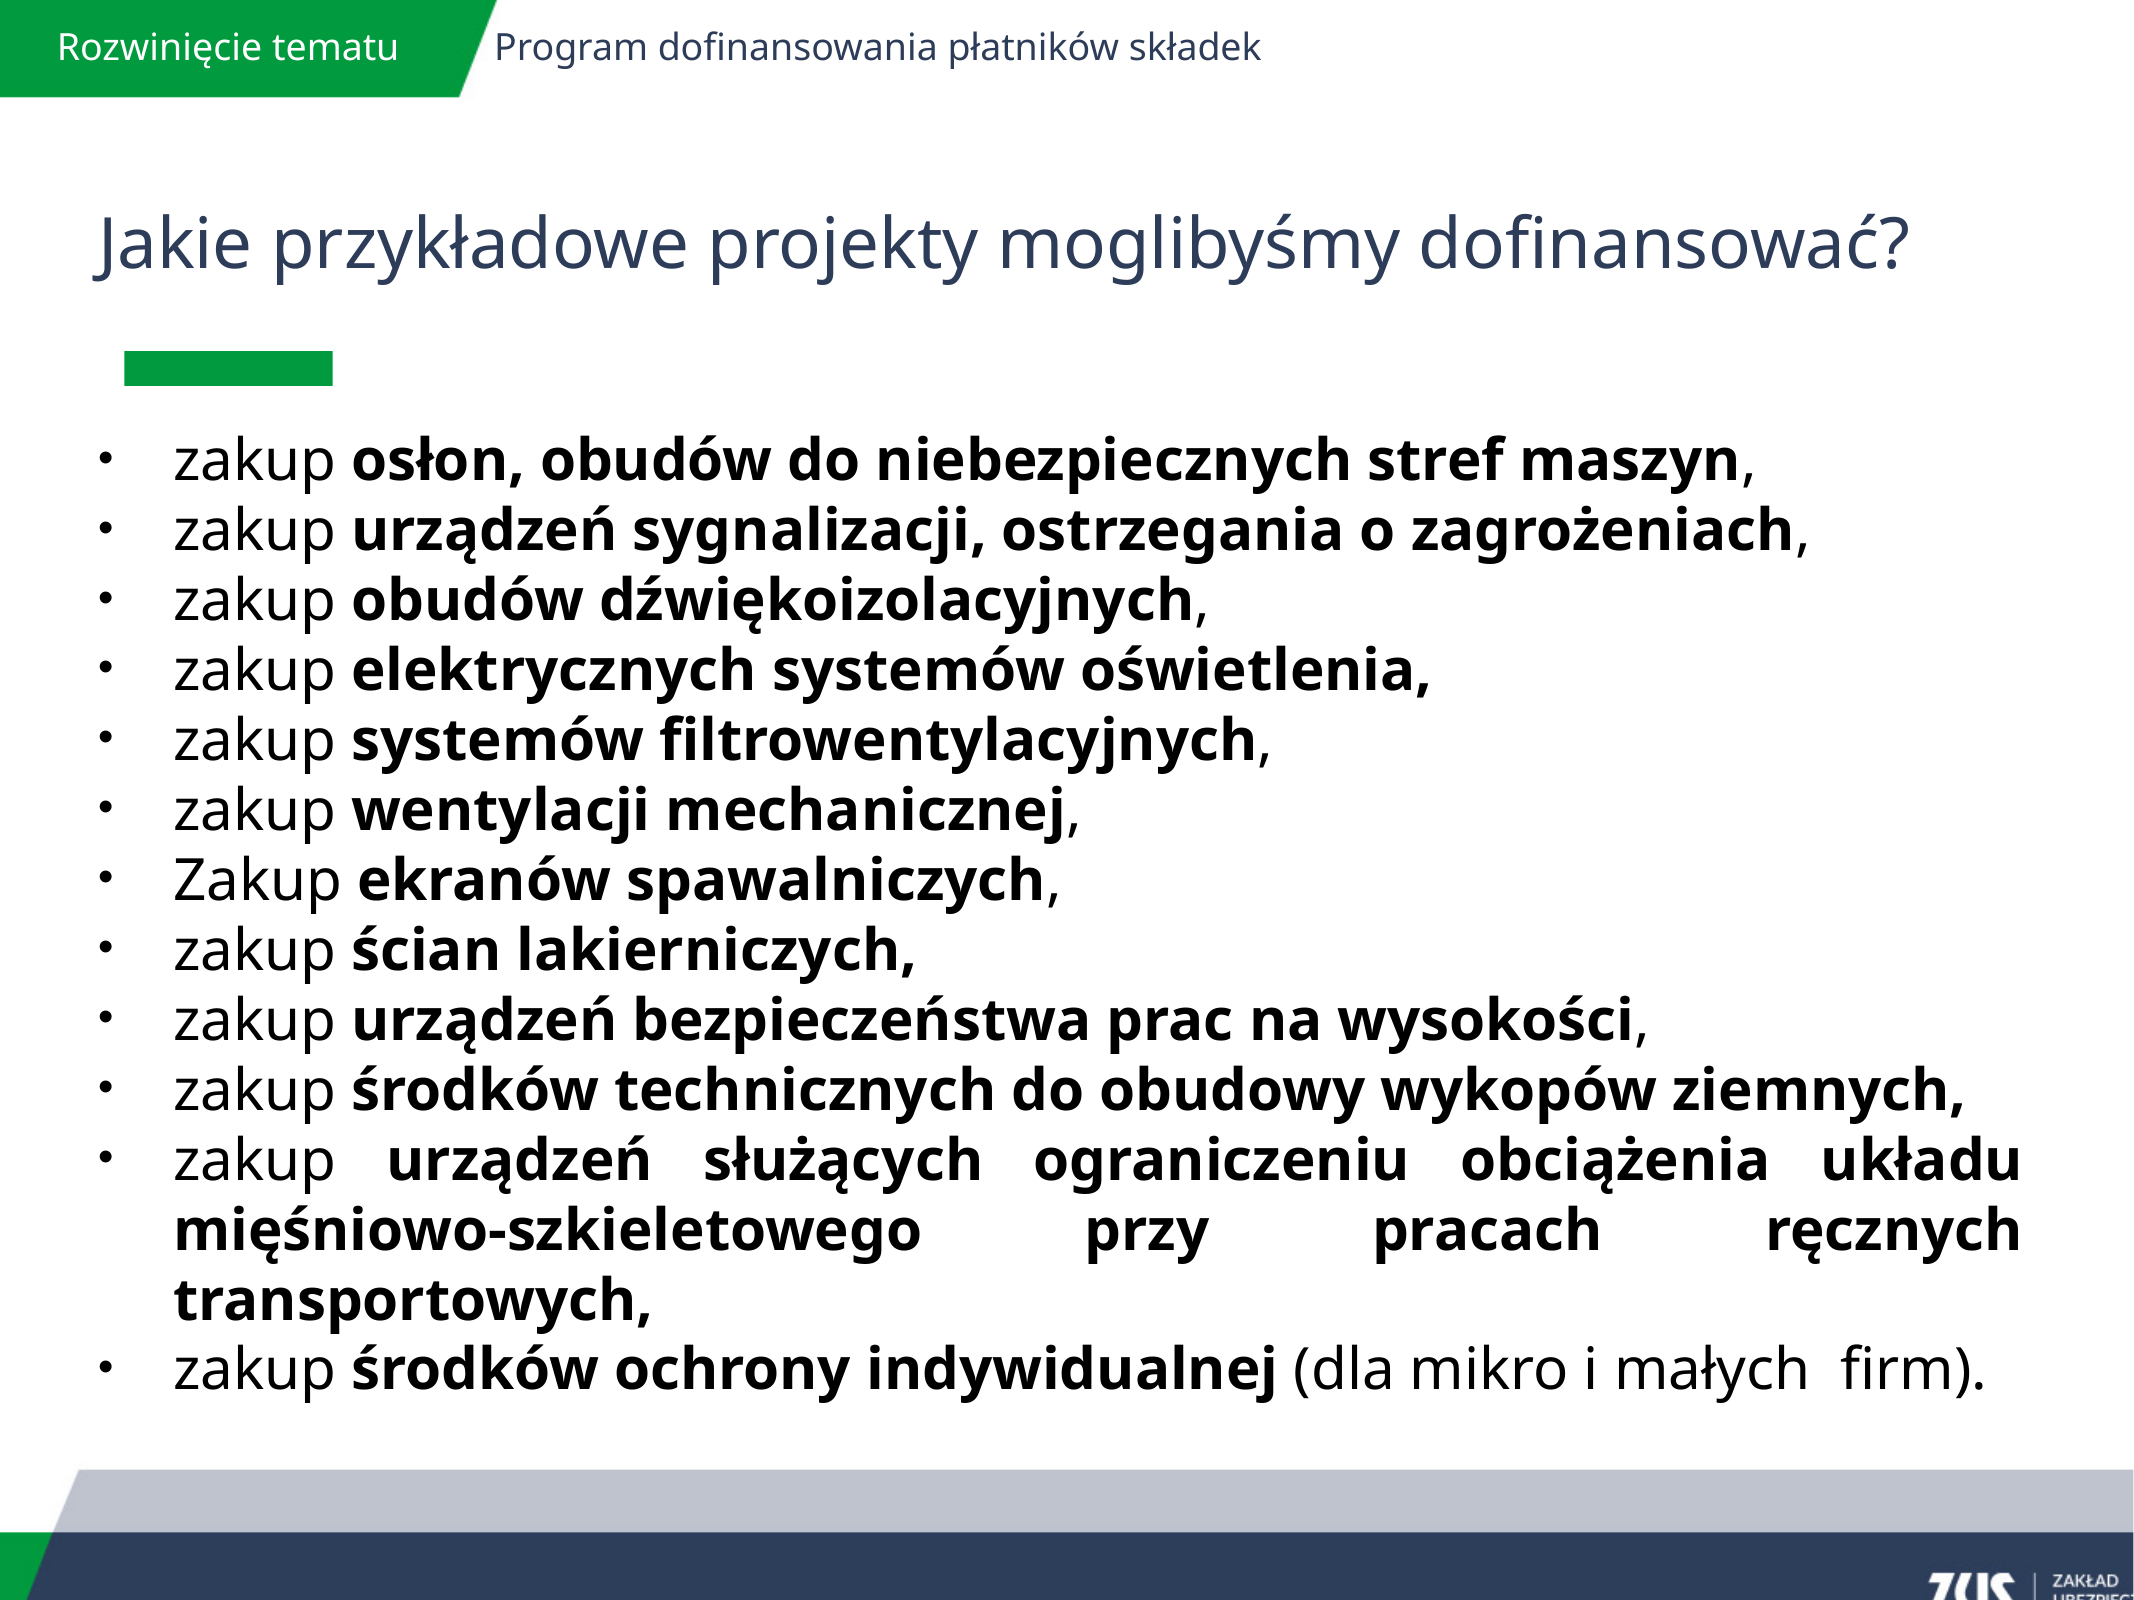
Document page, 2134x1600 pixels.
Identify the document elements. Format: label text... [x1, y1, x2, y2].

text_box Rozwinięcie tematu [48, 15, 409, 77]
title Jakie przykładowe projekty moglibyśmy dofinansować? [97, 197, 2048, 317]
list zakup osłon, obudów do niebezpiecznych stref maszyn, zakup urządzeń sygnalizacji, ostrzegania o zagrożeniach, zakup obudów dźwiękoizolacyjnych, zakup elektrycznych systemów oświetlenia, zakup systemów filtrowentylacyjnych, zakup wentylacji mechanicznej, Zakup ekranów spawalniczych, zakup ścian lakierniczych, zakup urządzeń bezpieczeństwa prac na wysokości, zakup środków technicznych do obudowy wykopów ziemnych, zakup urządzeń służących ograniczeniu obciążenia układu mięśniowo-szkieletowego przy pracach ręcznych transportowych, zakup środków ochrony indywidualnej (dla mikro i małych firm). [97, 421, 2024, 1403]
picture [0, 0, 2134, 1600]
text_box Program dofinansowania płatników składek [485, 15, 1271, 77]
text_box [124, 351, 333, 386]
